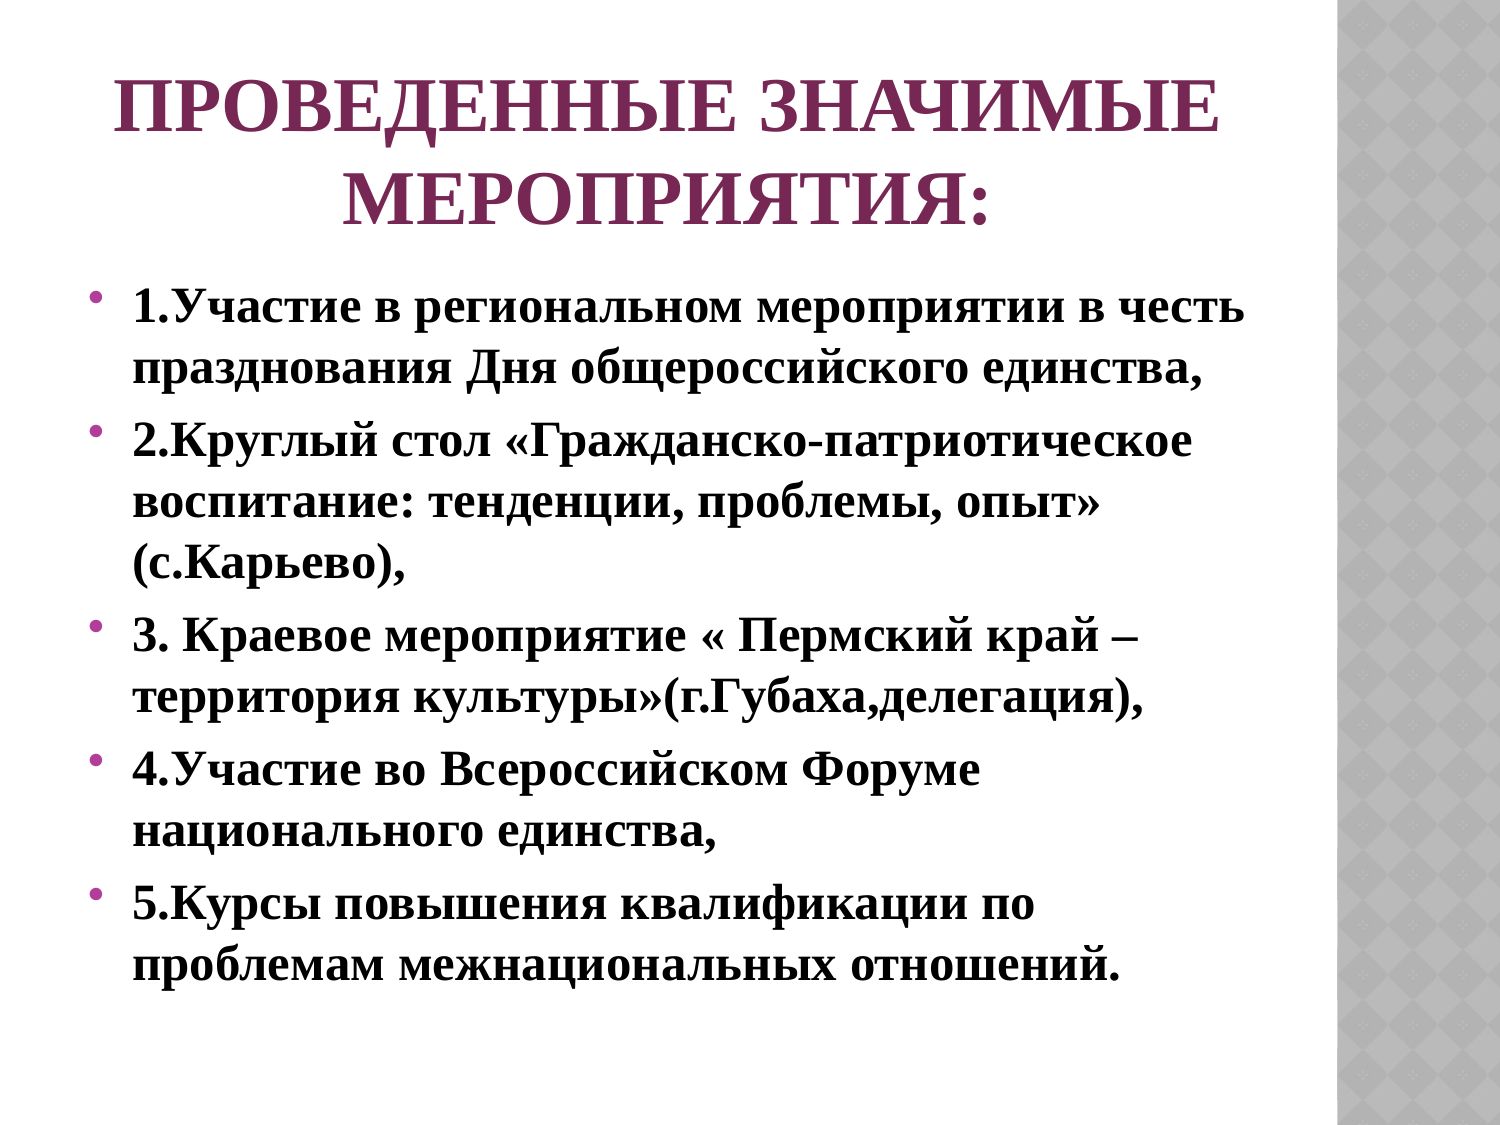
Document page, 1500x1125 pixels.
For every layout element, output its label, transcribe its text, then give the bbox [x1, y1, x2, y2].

list 1.Участие в региональном мероприятии в честь празднования Дня общероссийского единства, 2.Круглый стол «Гражданско-патриотическое воспитание: тенденции, проблемы, опыт» (с.Карьево), 3. Краевое мероприятие « Пермский край – территория культуры»(г.Губаха,делегация), 4.Участие во Всероссийском Форуме национального единства, 5.Курсы повышения квалификации по проблемам межнациональных отношений. [75, 264, 1263, 1059]
title проведенные значимые мероприятия: [75, 52, 1263, 240]
